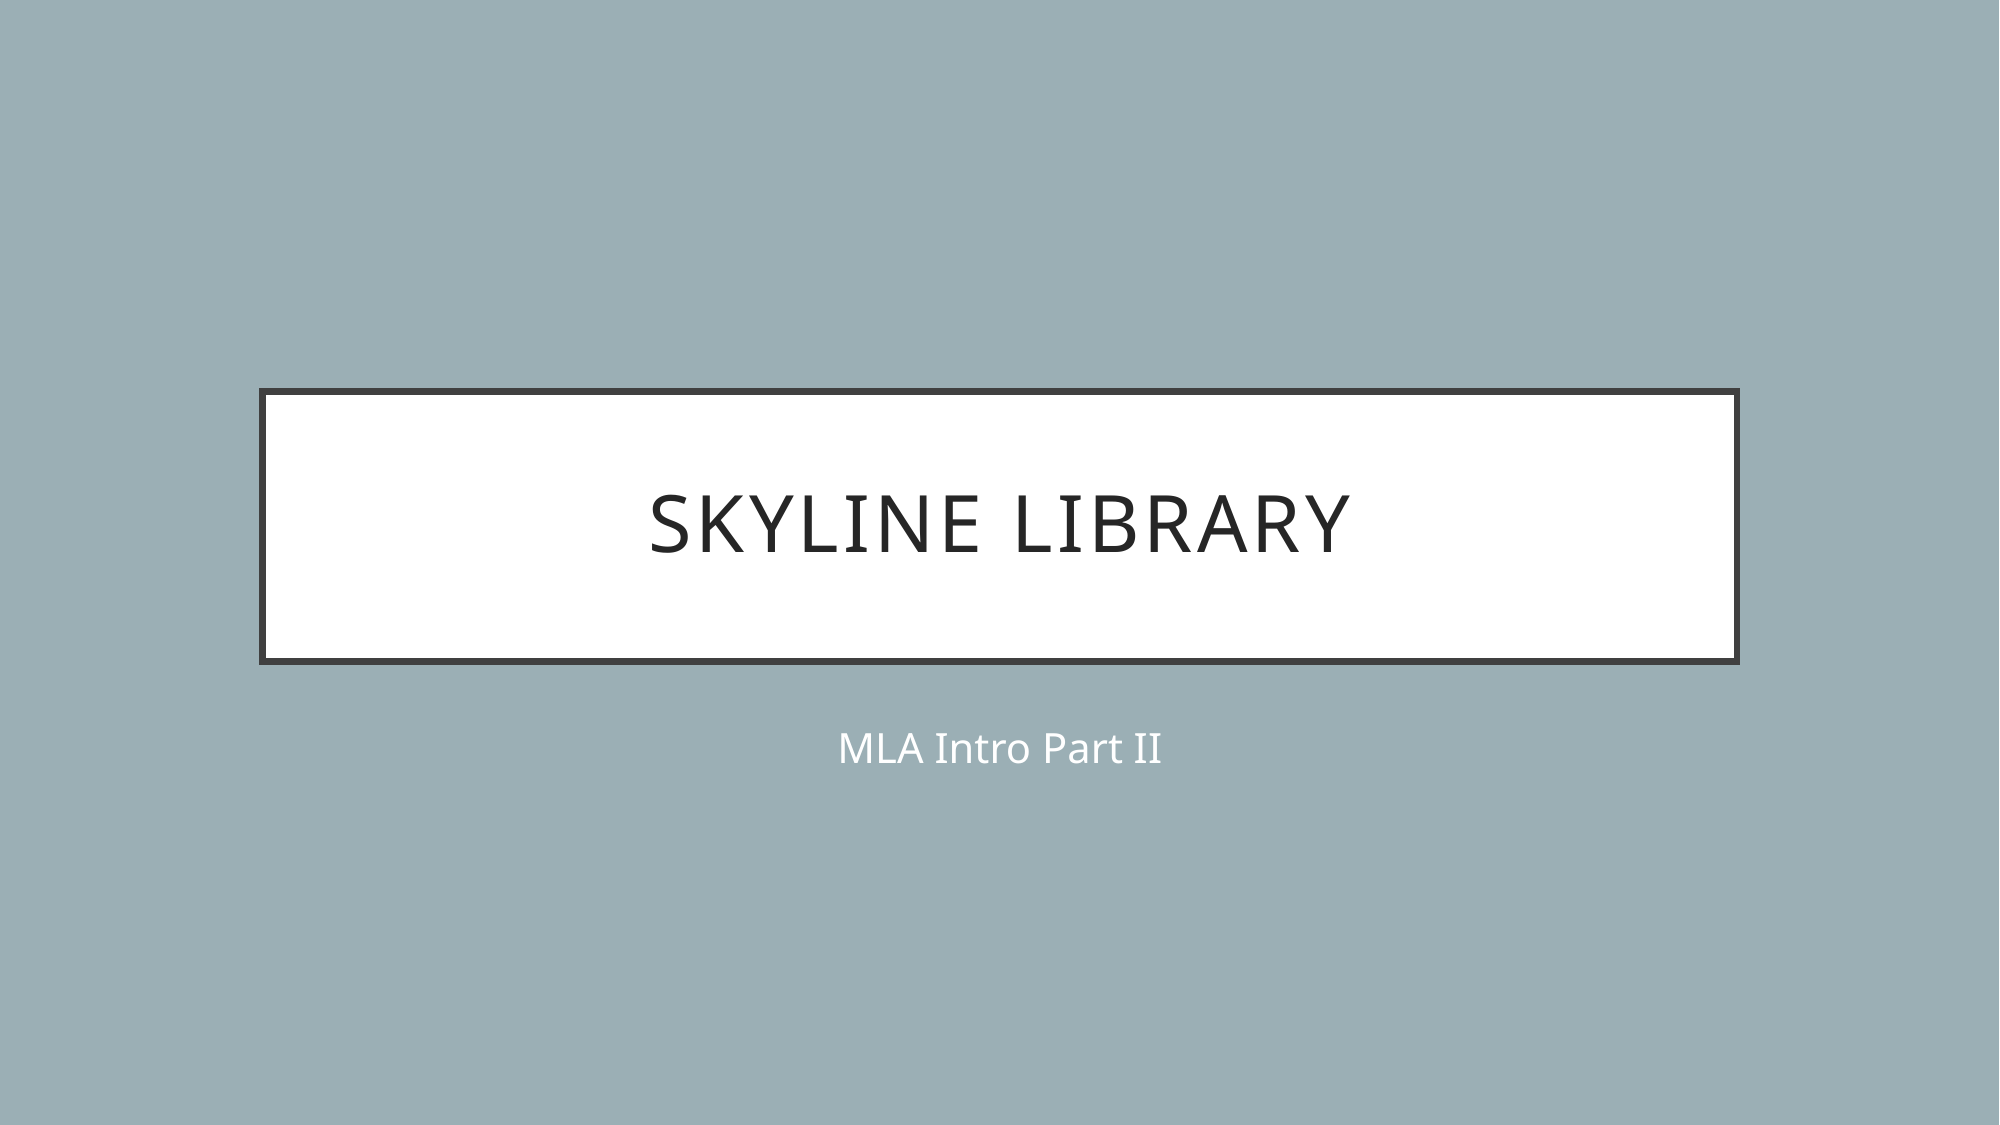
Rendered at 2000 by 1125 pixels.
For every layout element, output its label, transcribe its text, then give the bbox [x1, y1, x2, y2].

title Skyline Library [259, 388, 1740, 665]
subtitle MLA Intro Part II [442, 713, 1558, 918]
